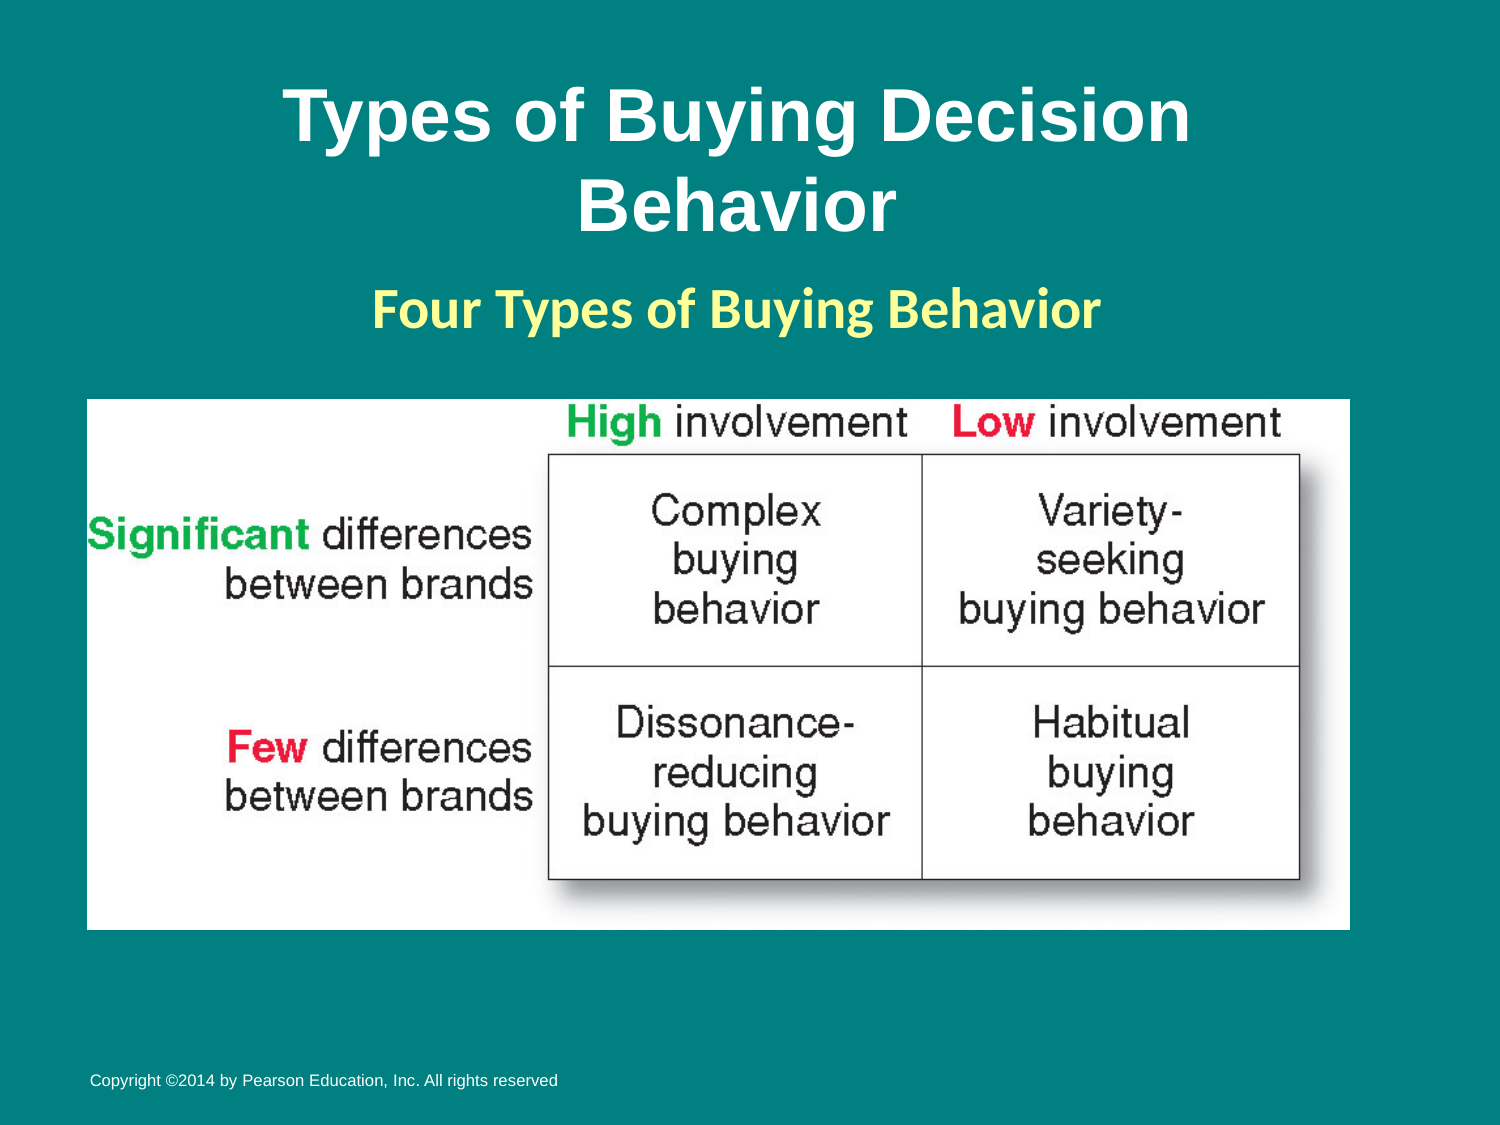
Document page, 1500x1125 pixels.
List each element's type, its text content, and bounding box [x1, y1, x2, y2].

text_box Copyright ©2014 by Pearson Education, Inc. All rights reserved [74, 1062, 825, 1098]
title Types of Buying Decision Behavior [99, 62, 1376, 251]
picture [87, 399, 1351, 931]
list Four Types of Buying Behavior [149, 262, 1326, 326]
